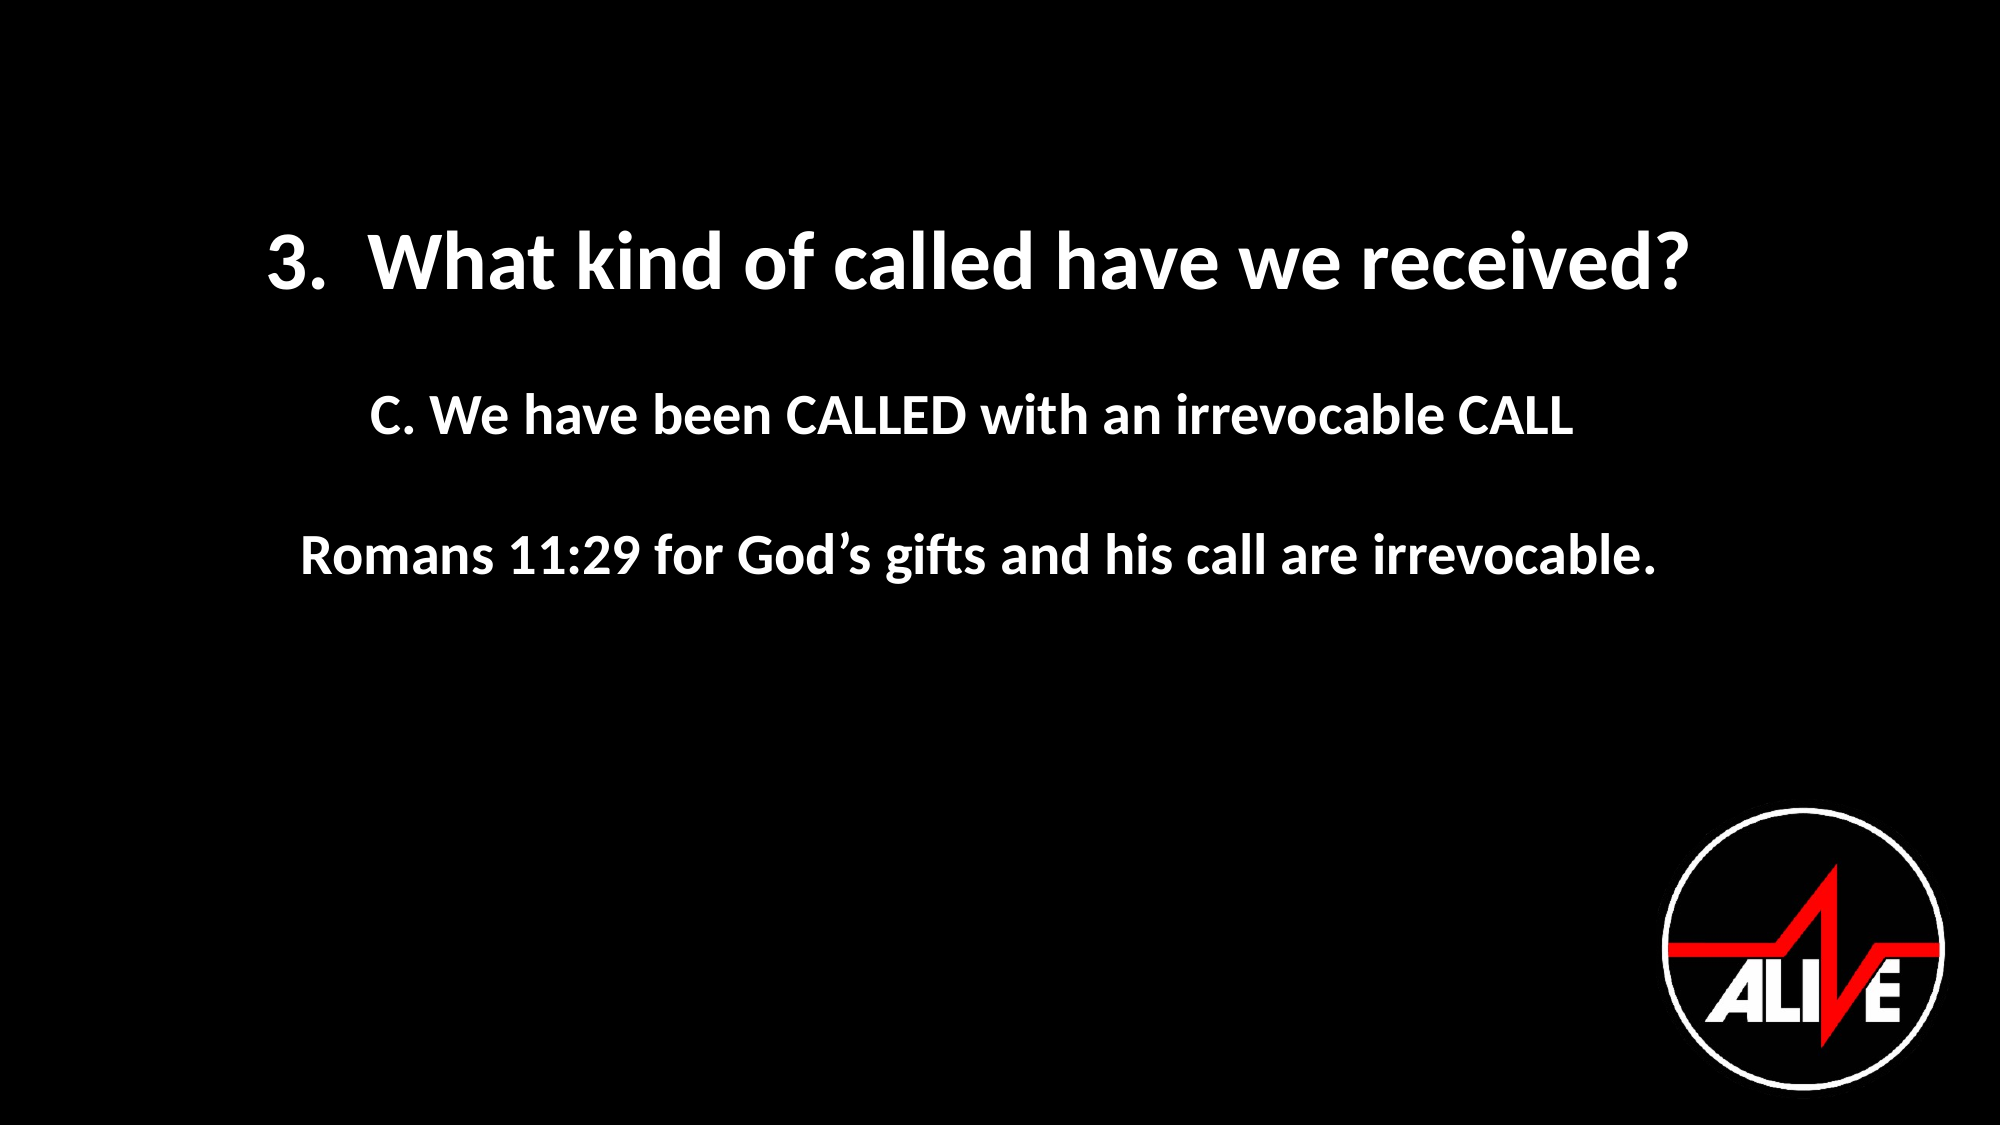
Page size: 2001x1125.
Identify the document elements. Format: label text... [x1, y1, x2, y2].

picture [1655, 796, 1950, 1104]
text_box 3. What kind of called have we received? C. We have been CALLED with an irrevocable CALL Romans 11:29 for God’s gifts and his call are irrevocable. [119, 198, 1840, 594]
